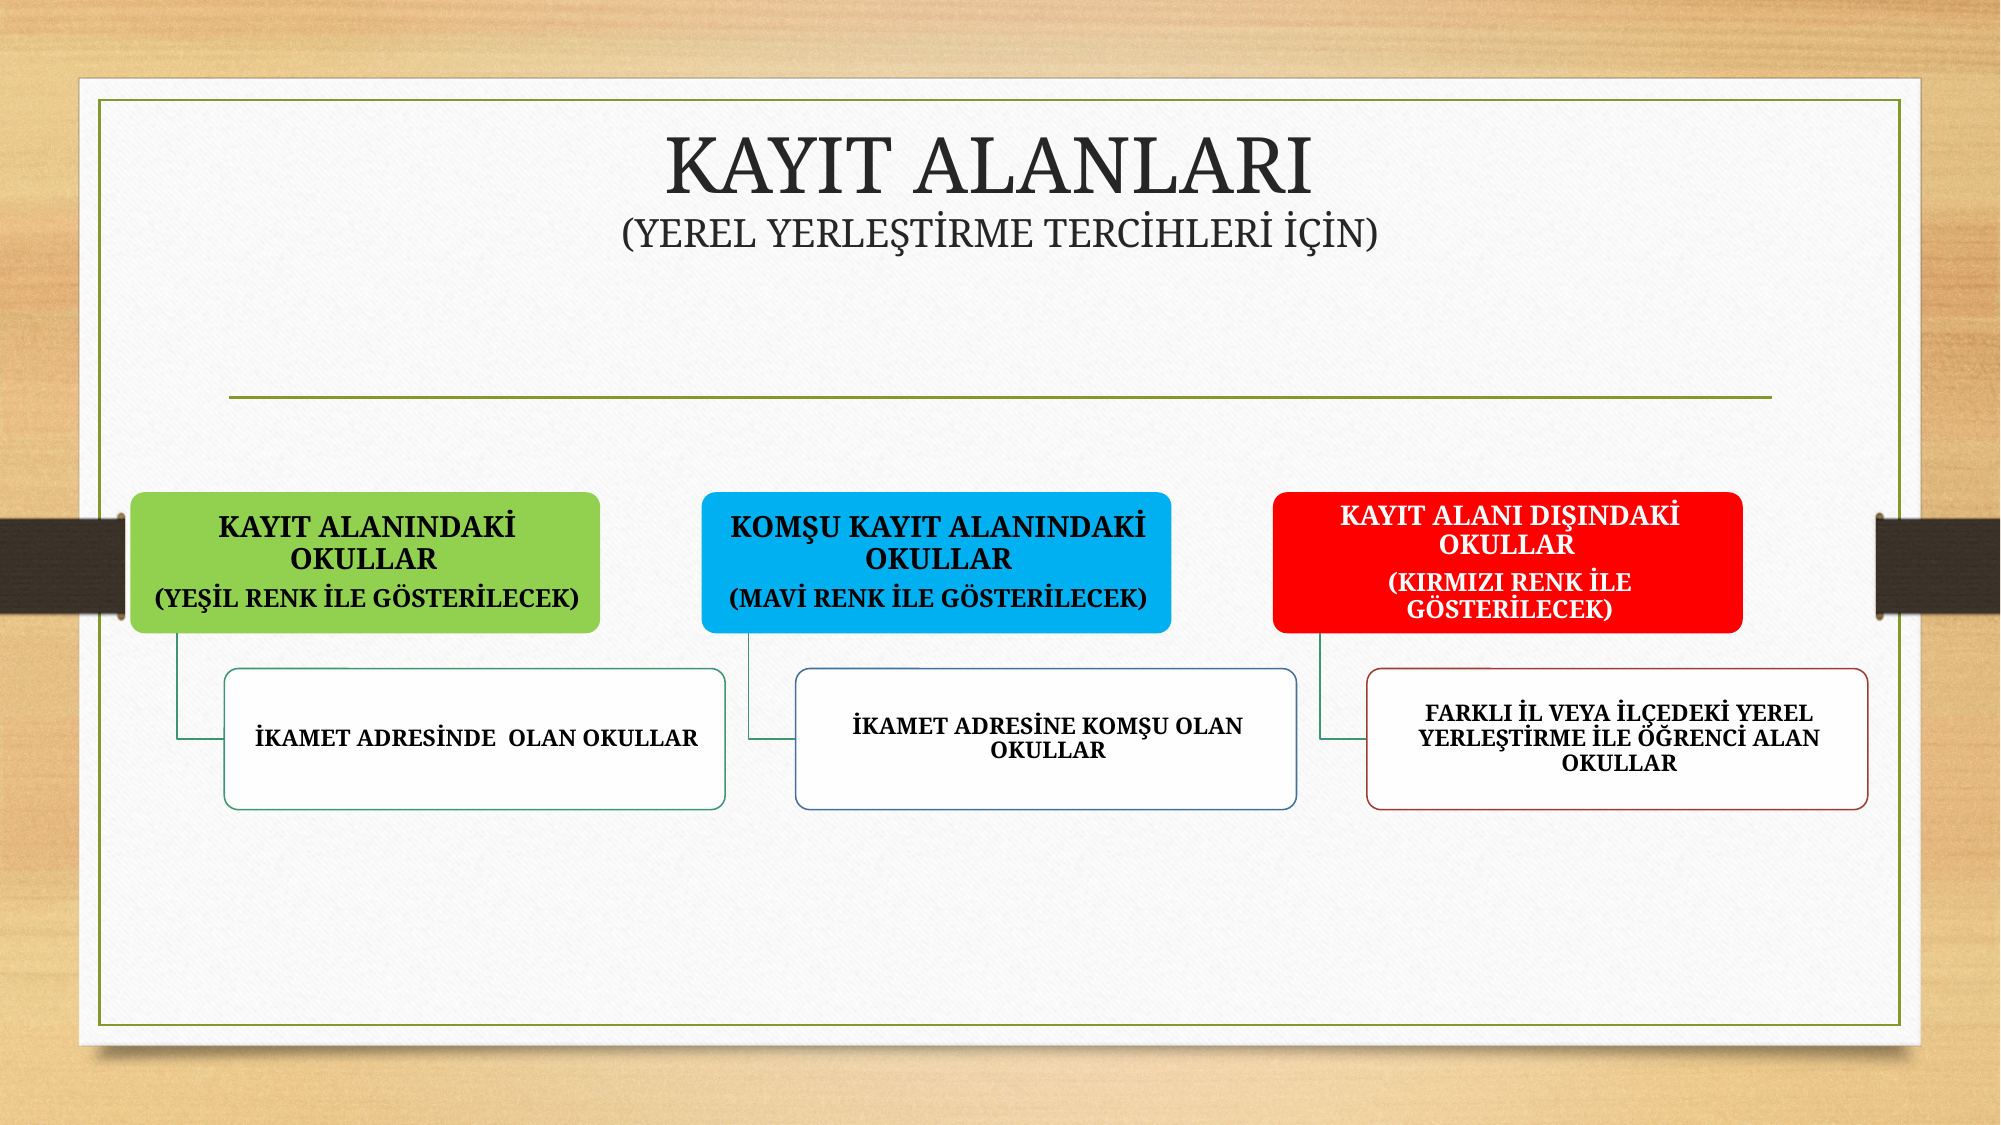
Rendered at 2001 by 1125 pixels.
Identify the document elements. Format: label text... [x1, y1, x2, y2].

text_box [129, 295, 1869, 1007]
title KAYIT ALANLARI (YEREL YERLEŞTİRME TERCİHLERİ İÇİN) [212, 107, 1788, 264]
picture [0, 0, 2001, 1125]
